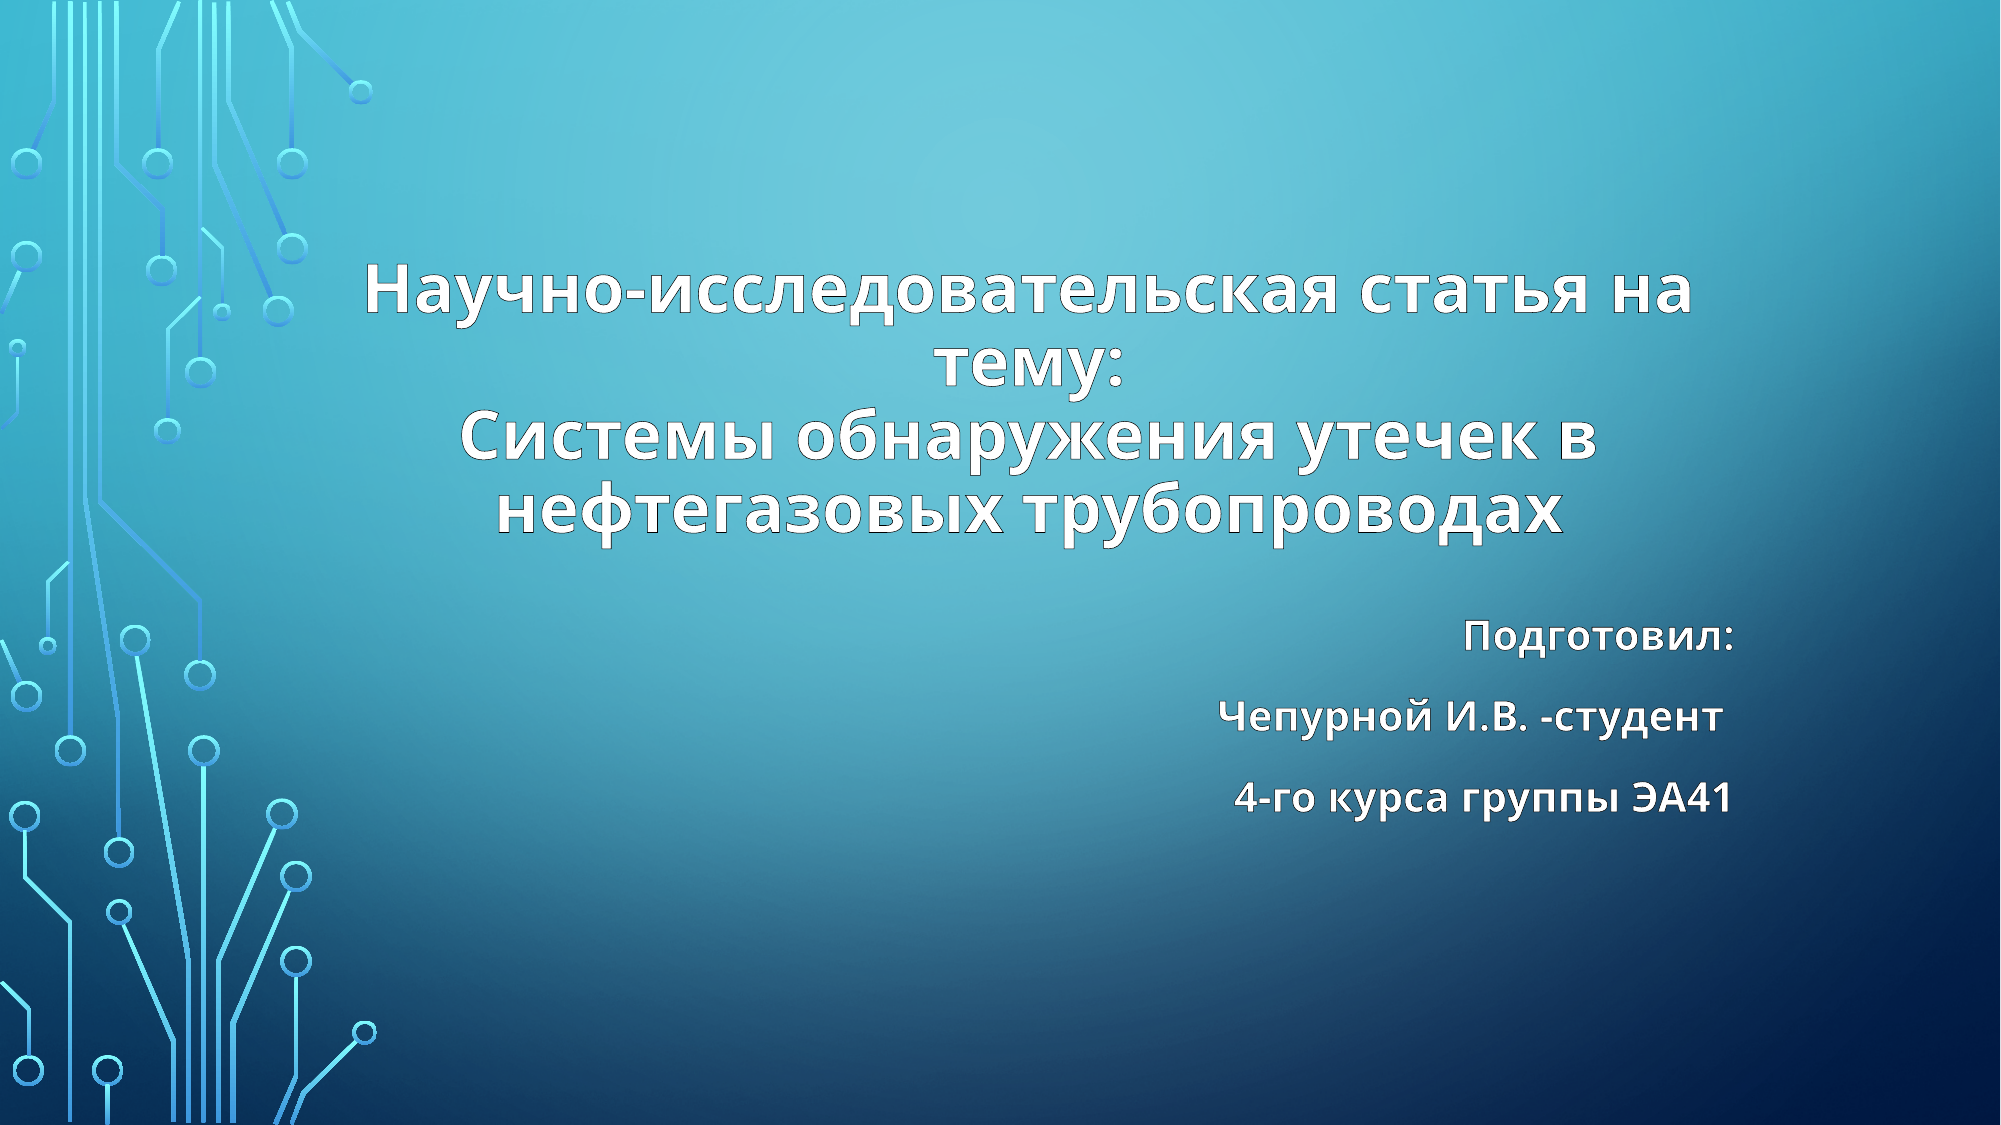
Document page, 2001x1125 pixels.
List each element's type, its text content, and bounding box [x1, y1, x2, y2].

subtitle Подготовил: Чепурной И.В. -студент 4-го курса группы ЭА41 [307, 590, 1750, 863]
title Научно-исследовательская статья на тему: Системы обнаружения утечек в нефтегазовых трубопроводах [307, 244, 1750, 590]
